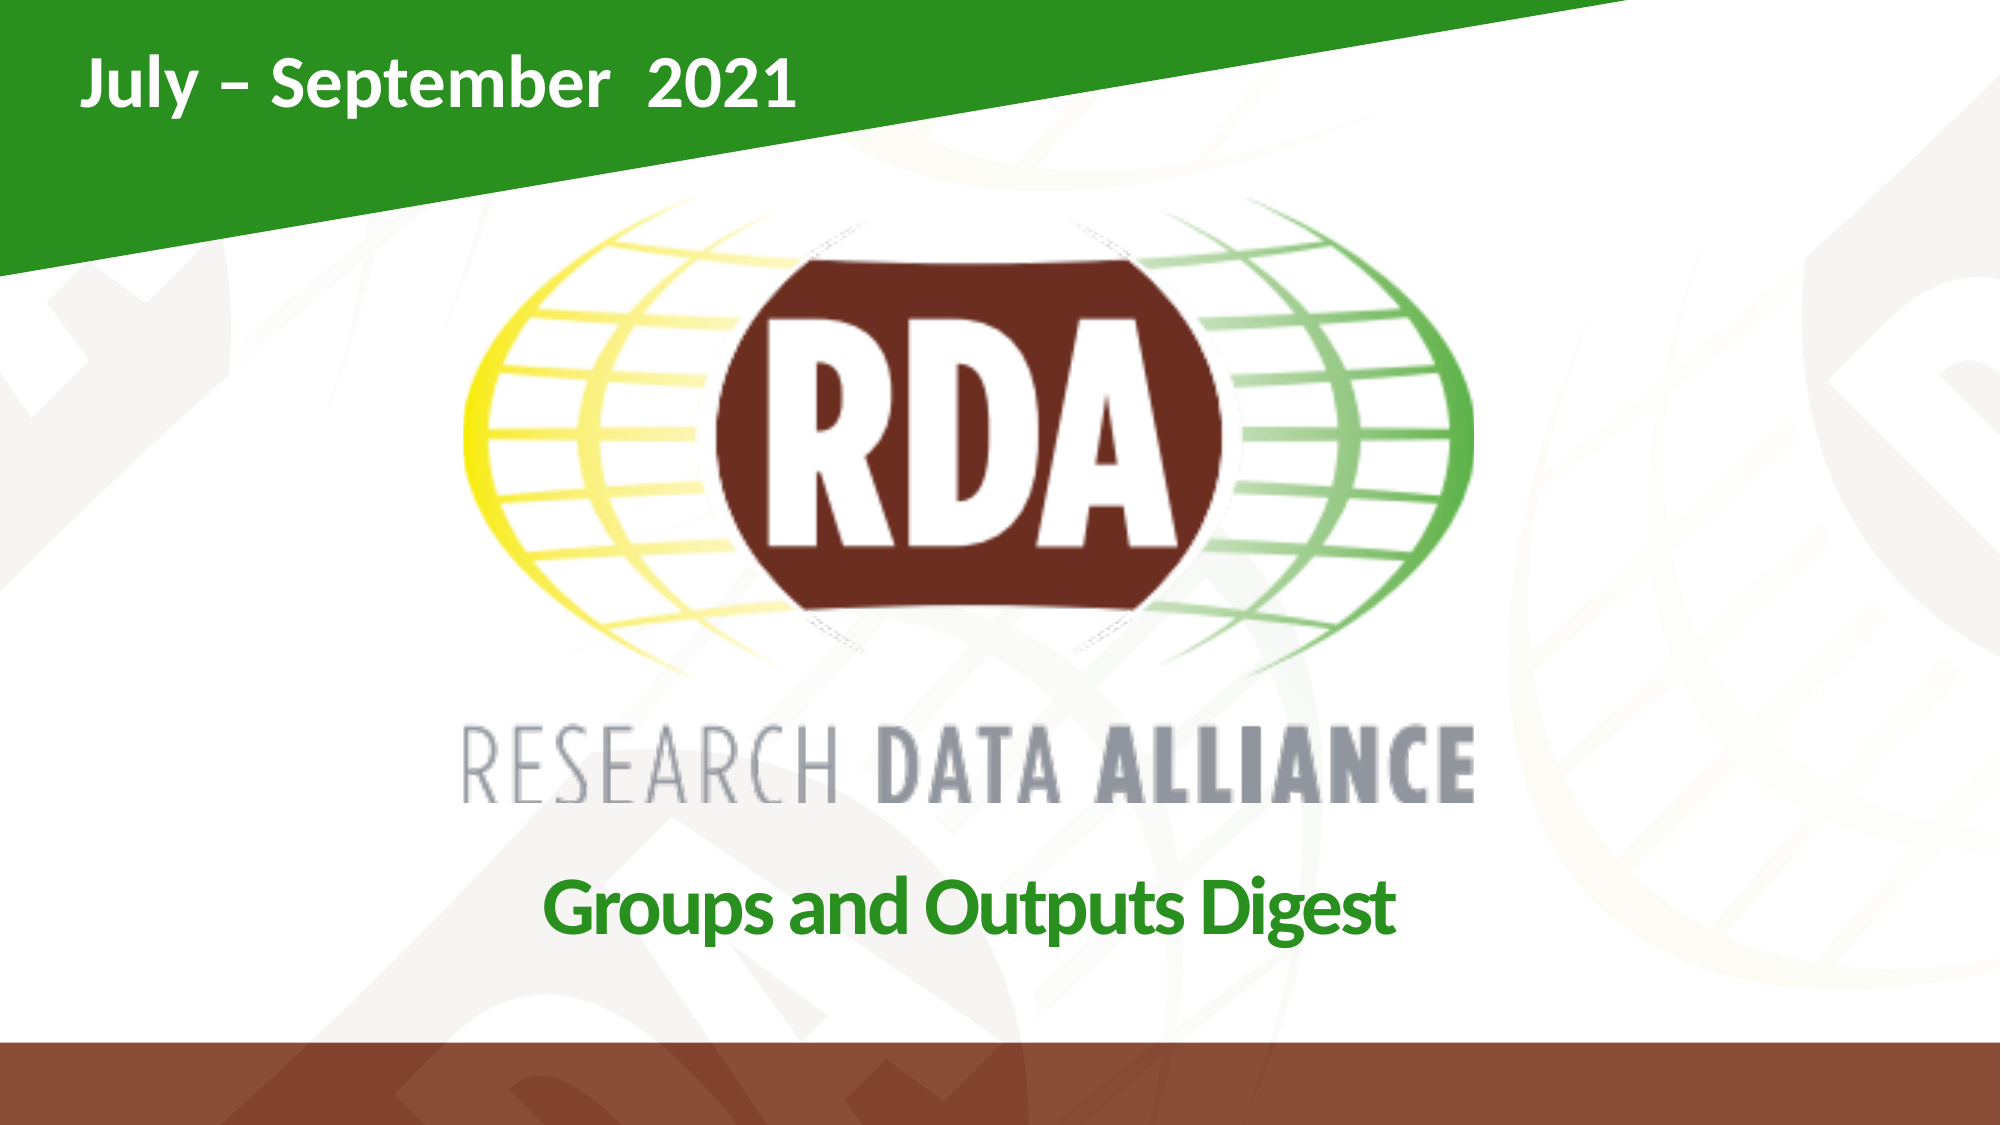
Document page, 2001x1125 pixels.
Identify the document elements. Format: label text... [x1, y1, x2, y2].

text_box Groups and Outputs Digest [527, 844, 1430, 1049]
text_box [0, 0, 1628, 277]
picture [463, 196, 1474, 803]
subtitle July – September 2021 [45, 35, 814, 204]
